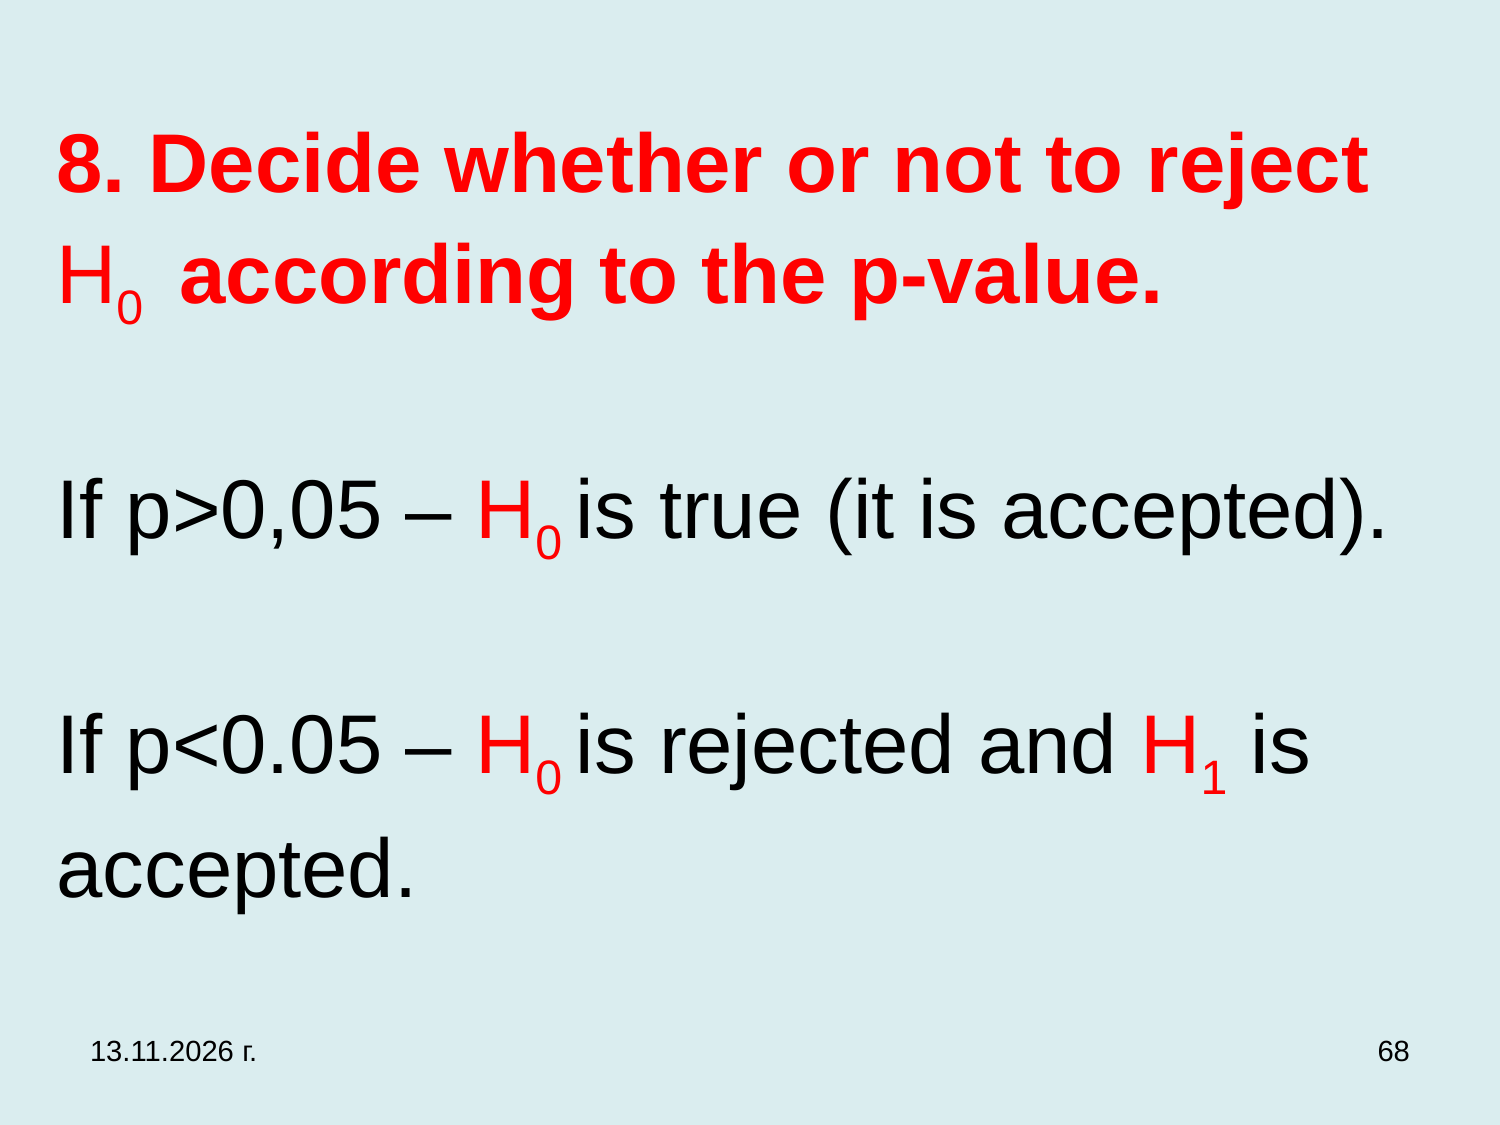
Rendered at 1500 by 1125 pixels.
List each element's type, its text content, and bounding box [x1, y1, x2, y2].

title 8. Decide whether or not to reject H0 according to the p-value. If p>0,05 – H0 is true (it is accepted). If p<0.05 – H0 is rejected and H1 is accepted. [41, 45, 1459, 1047]
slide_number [75, 1024, 425, 1103]
slide_number 68 [1074, 1047, 1425, 1103]
